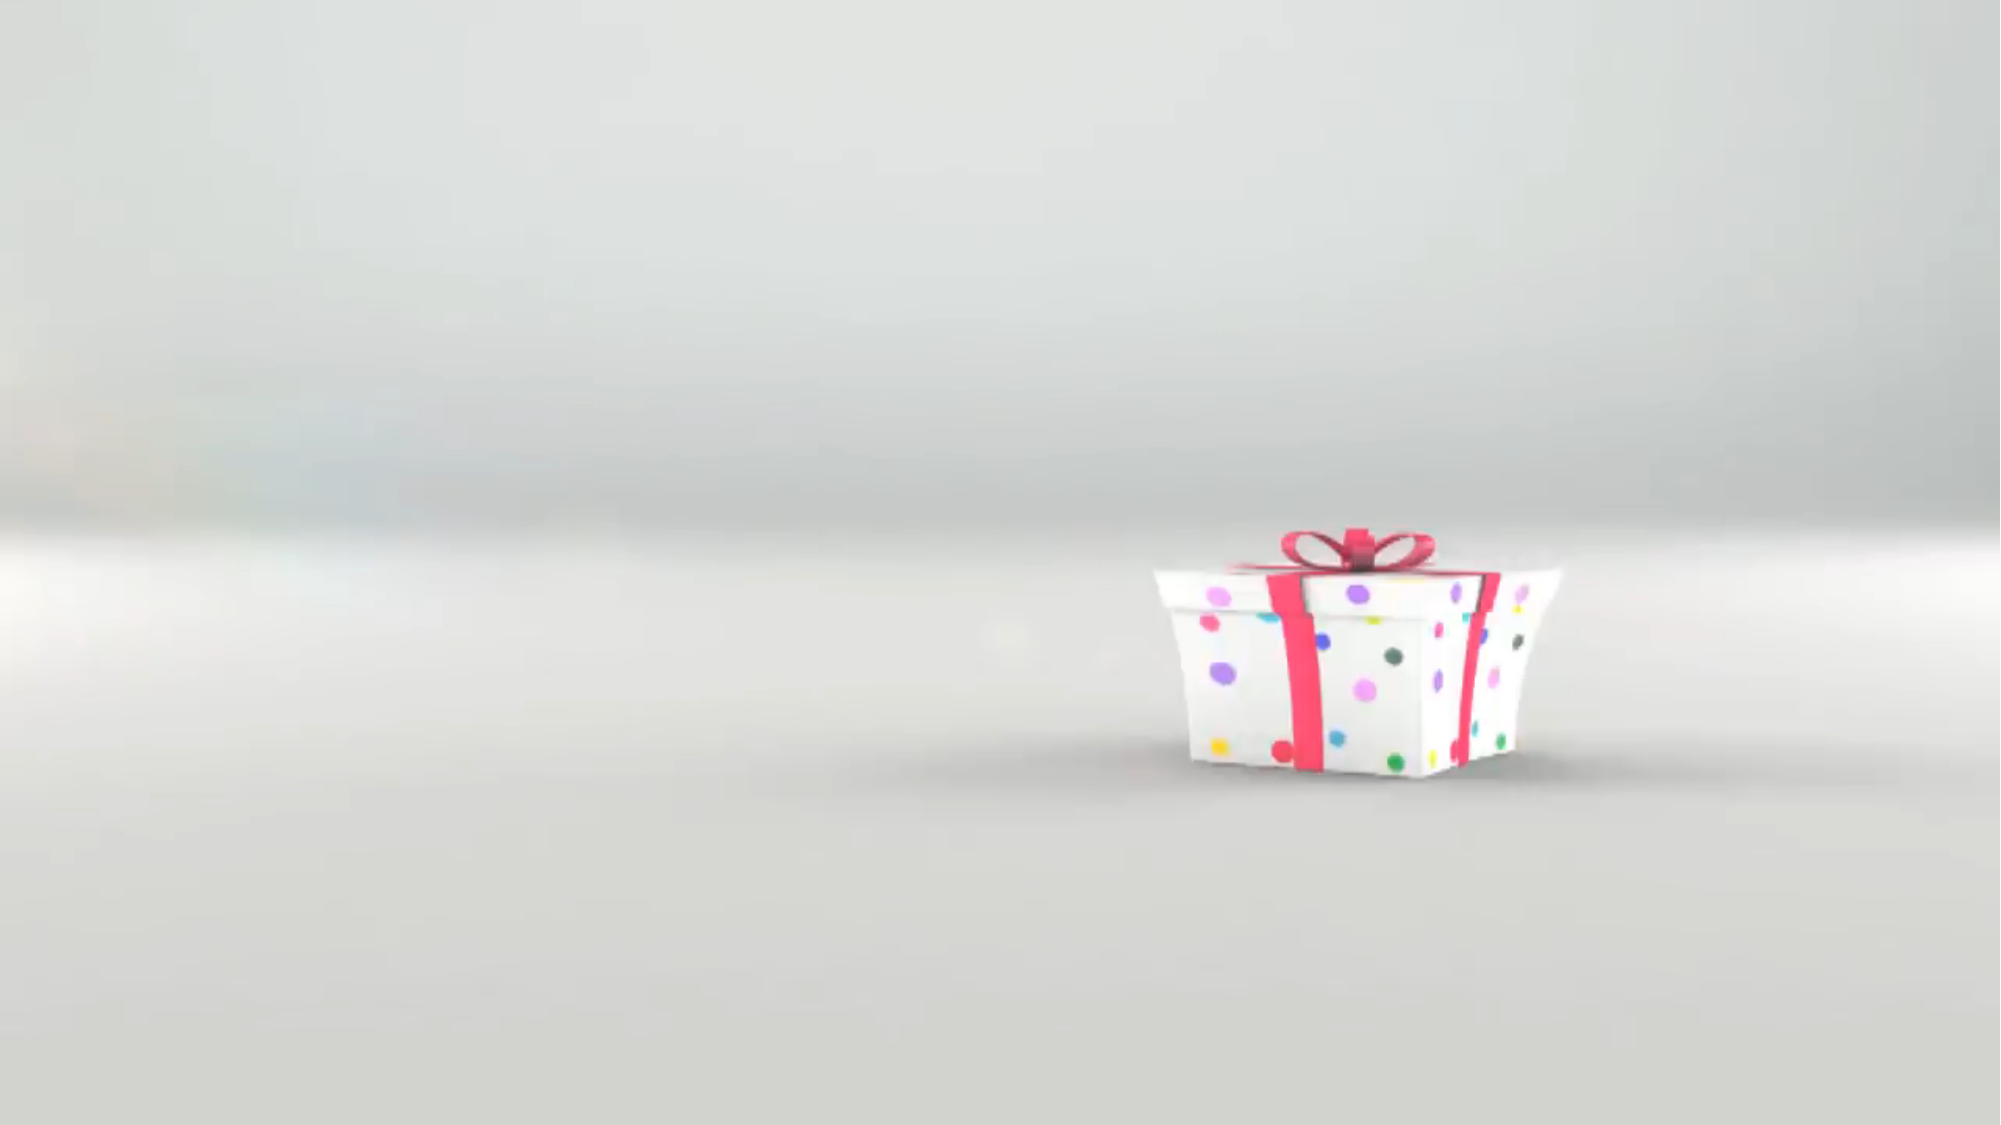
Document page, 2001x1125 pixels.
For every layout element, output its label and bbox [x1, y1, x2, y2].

text_box [0, 0, 2000, 1125]
